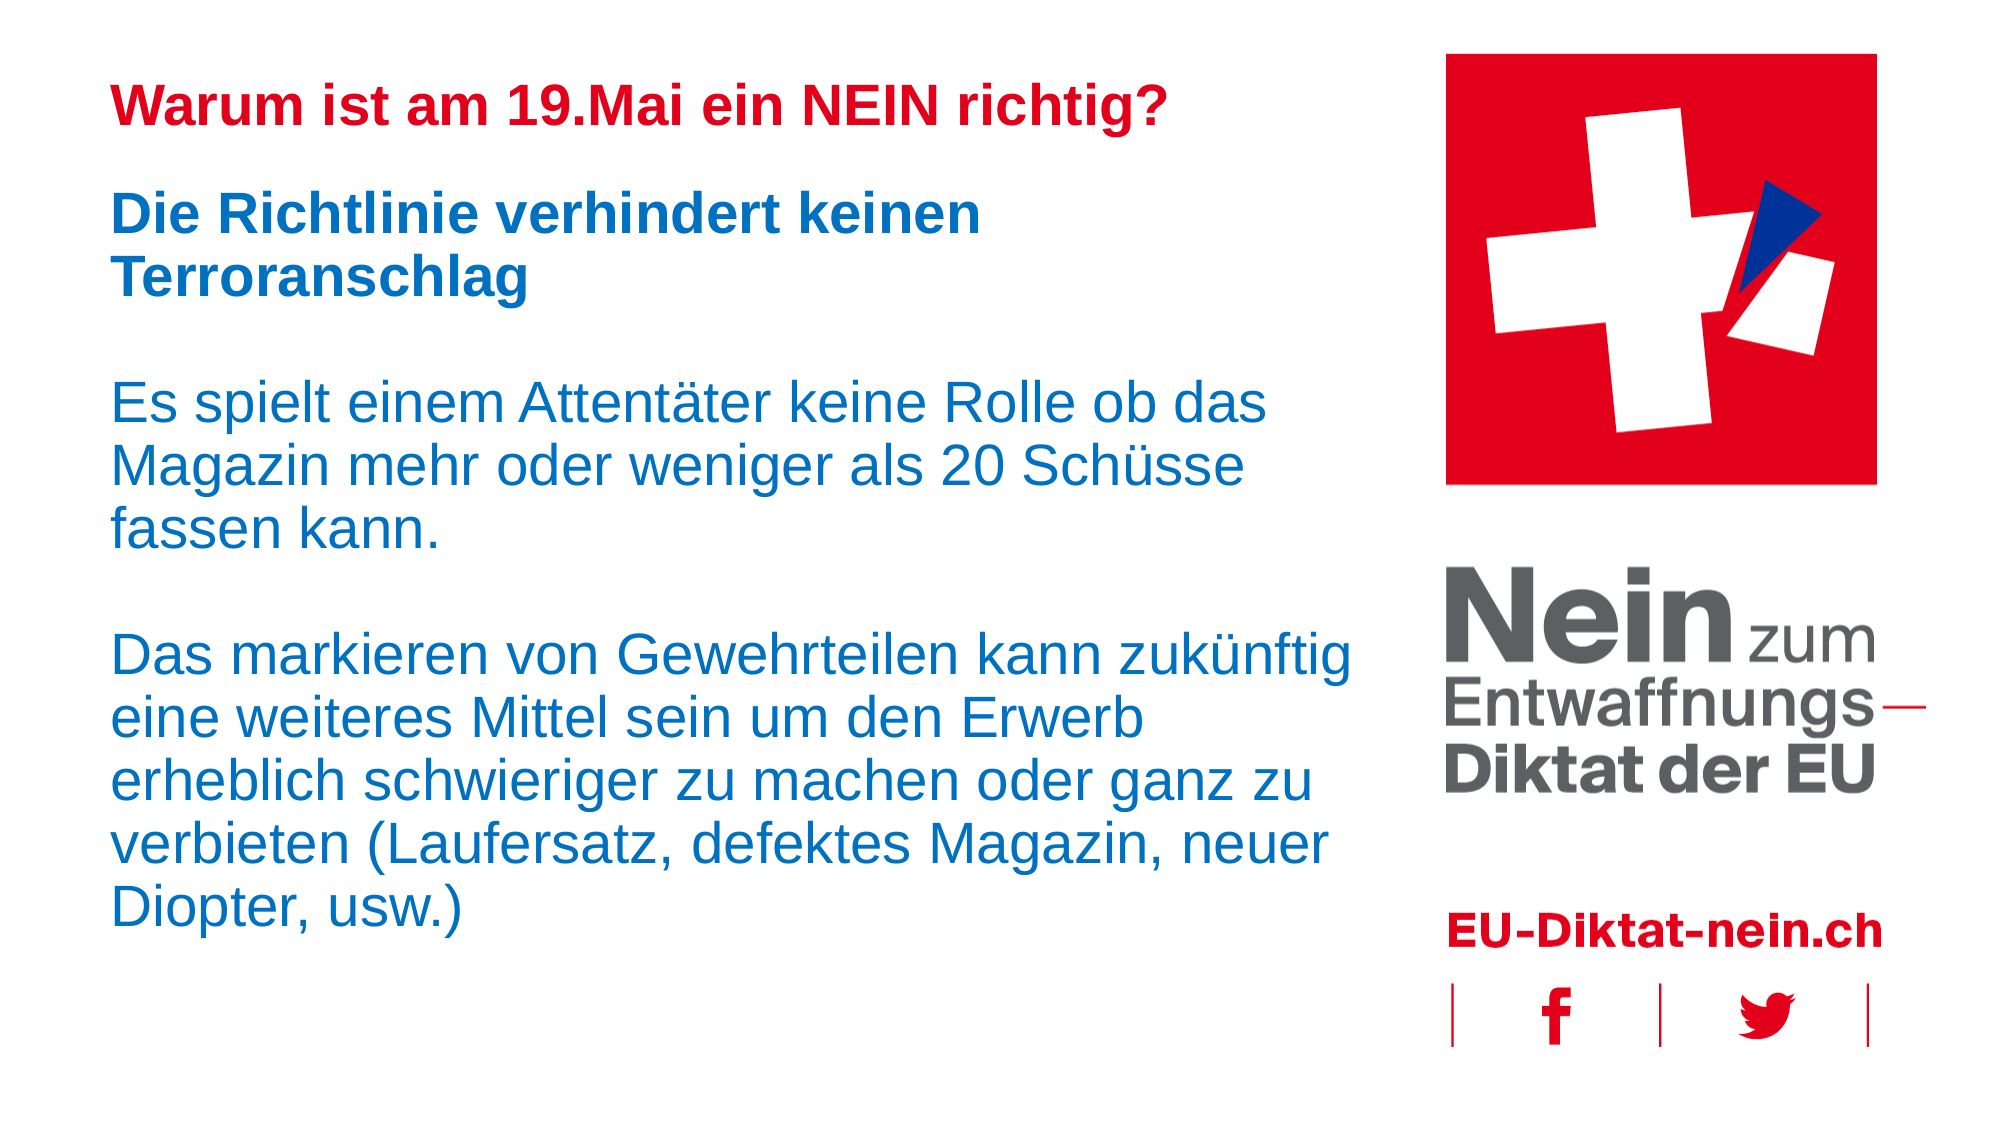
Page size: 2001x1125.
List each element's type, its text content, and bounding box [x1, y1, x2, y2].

text_box Die Richtlinie verhindert keinen Terroranschlag Es spielt einem Attentäter keine Rolle ob das Magazin mehr oder weniger als 20 Schüsse fassen kann. Das markieren von Gewehrteilen kann zukünftig eine weiteres Mittel sein um den Erwerb erheblich schwieriger zu machen oder ganz zu verbieten (Laufersatz, defektes Magazin, neuer Diopter, usw.) [110, 183, 1387, 964]
picture [0, 0, 2000, 1125]
title Warum ist am 19.Mai ein NEIN richtig? [110, 74, 1387, 154]
